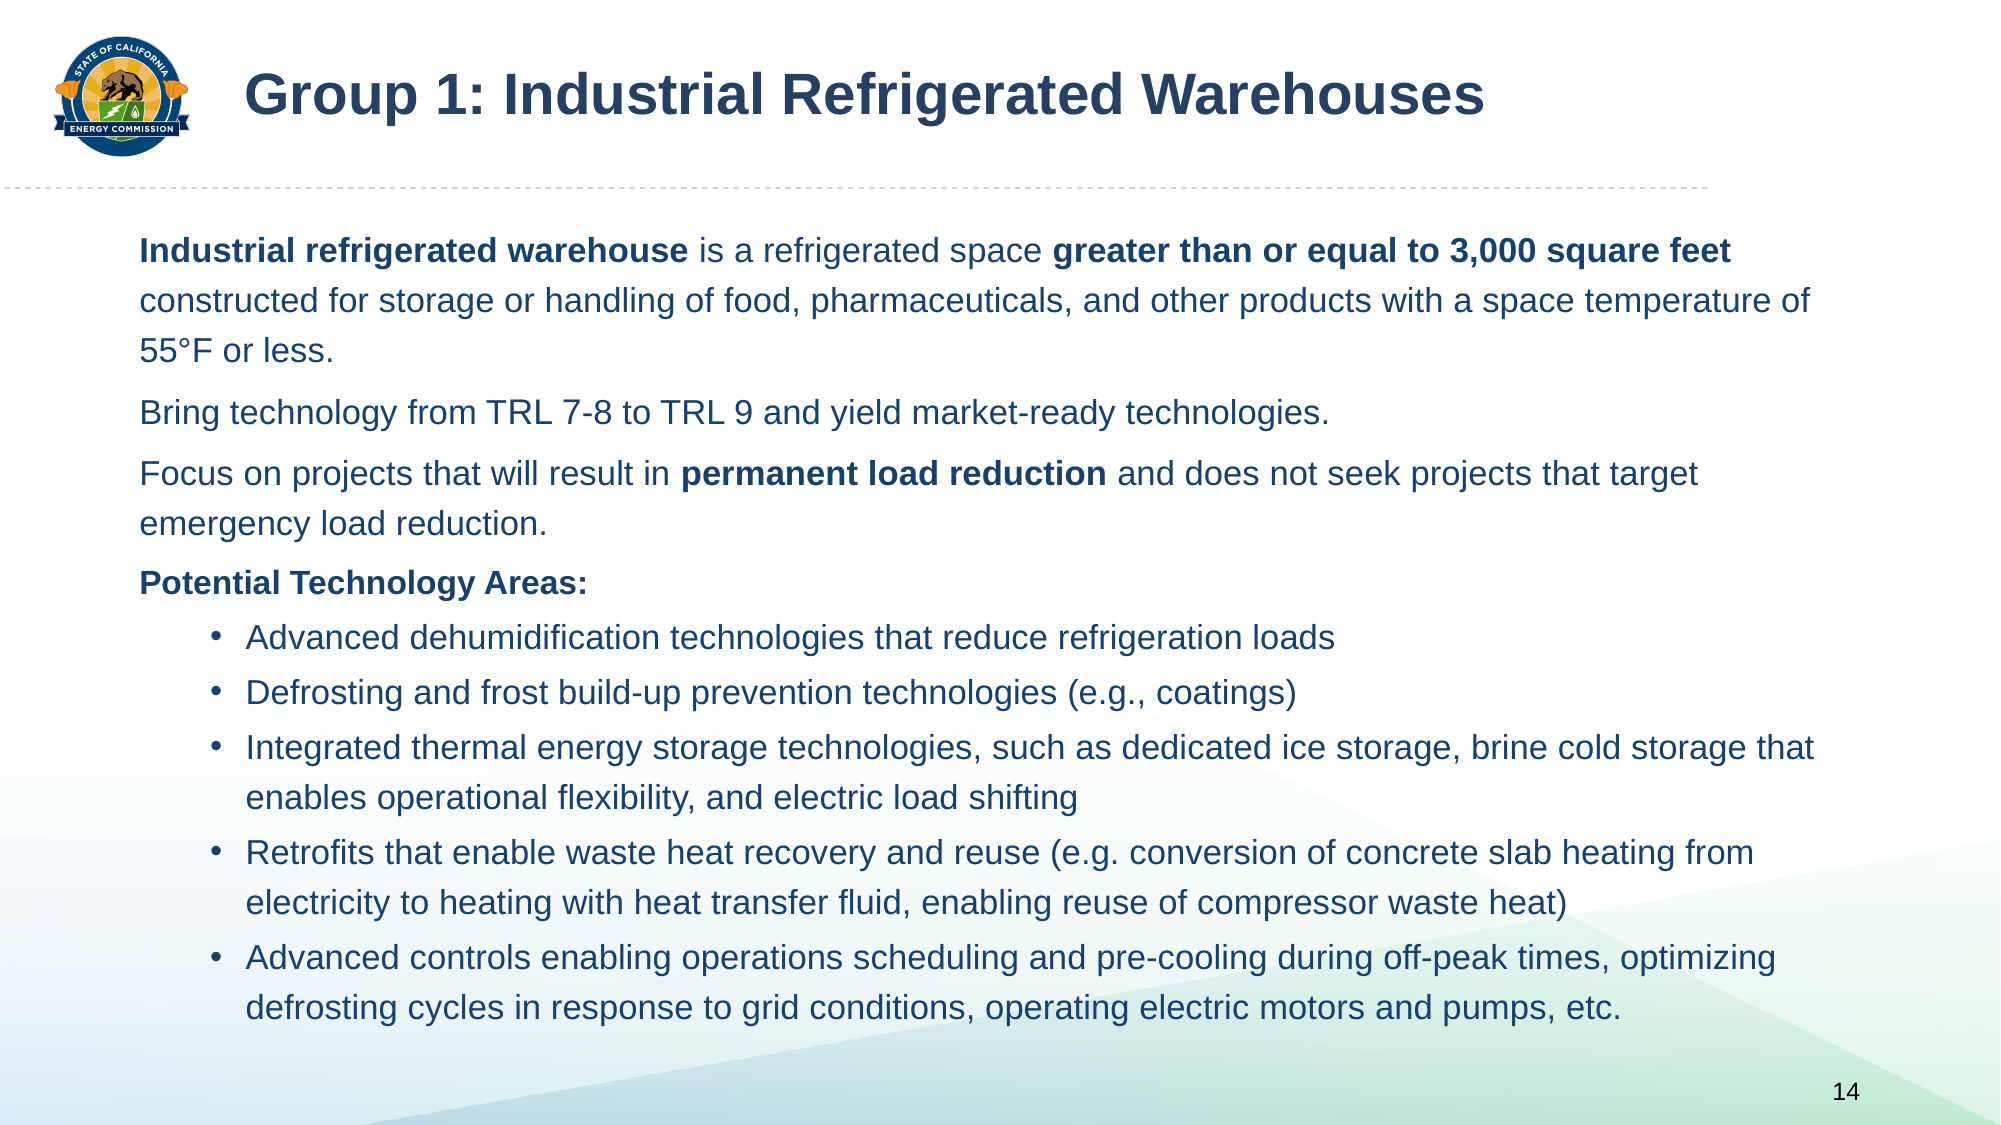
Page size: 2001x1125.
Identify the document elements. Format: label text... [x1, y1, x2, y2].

slide_number 14 [1579, 1060, 1876, 1121]
title Group 1: Industrial Refrigerated Warehouses [229, 10, 1955, 181]
list Industrial refrigerated warehouse is a refrigerated space greater than or equal to 3,000 square feet constructed for storage or handling of food, pharmaceuticals, and other products with a space temperature of 55°F or less. Bring technology from TRL 7-8 to TRL 9 and yield market-ready technologies. Focus on projects that will result in permanent load reduction and does not seek projects that target emergency load reduction. Potential Technology Areas: Advanced dehumidification technologies that reduce refrigeration loads Defrosting and frost build-up prevention technologies (e.g., coatings) Integrated thermal energy storage technologies, such as dedicated ice storage, brine cold storage that enables operational flexibility, and electric load shifting Retrofits that enable waste heat recovery and reuse (e.g. conversion of concrete slab heating from electricity to heating with heat transfer fluid, enabling reuse of compressor waste heat) Advanced controls enabling operations scheduling and pre-cooling during off-peak times, optimizing defrosting cycles in response to grid conditions, operating electric motors and pumps, etc. [124, 212, 1876, 1064]
picture [0, 0, 2001, 1125]
